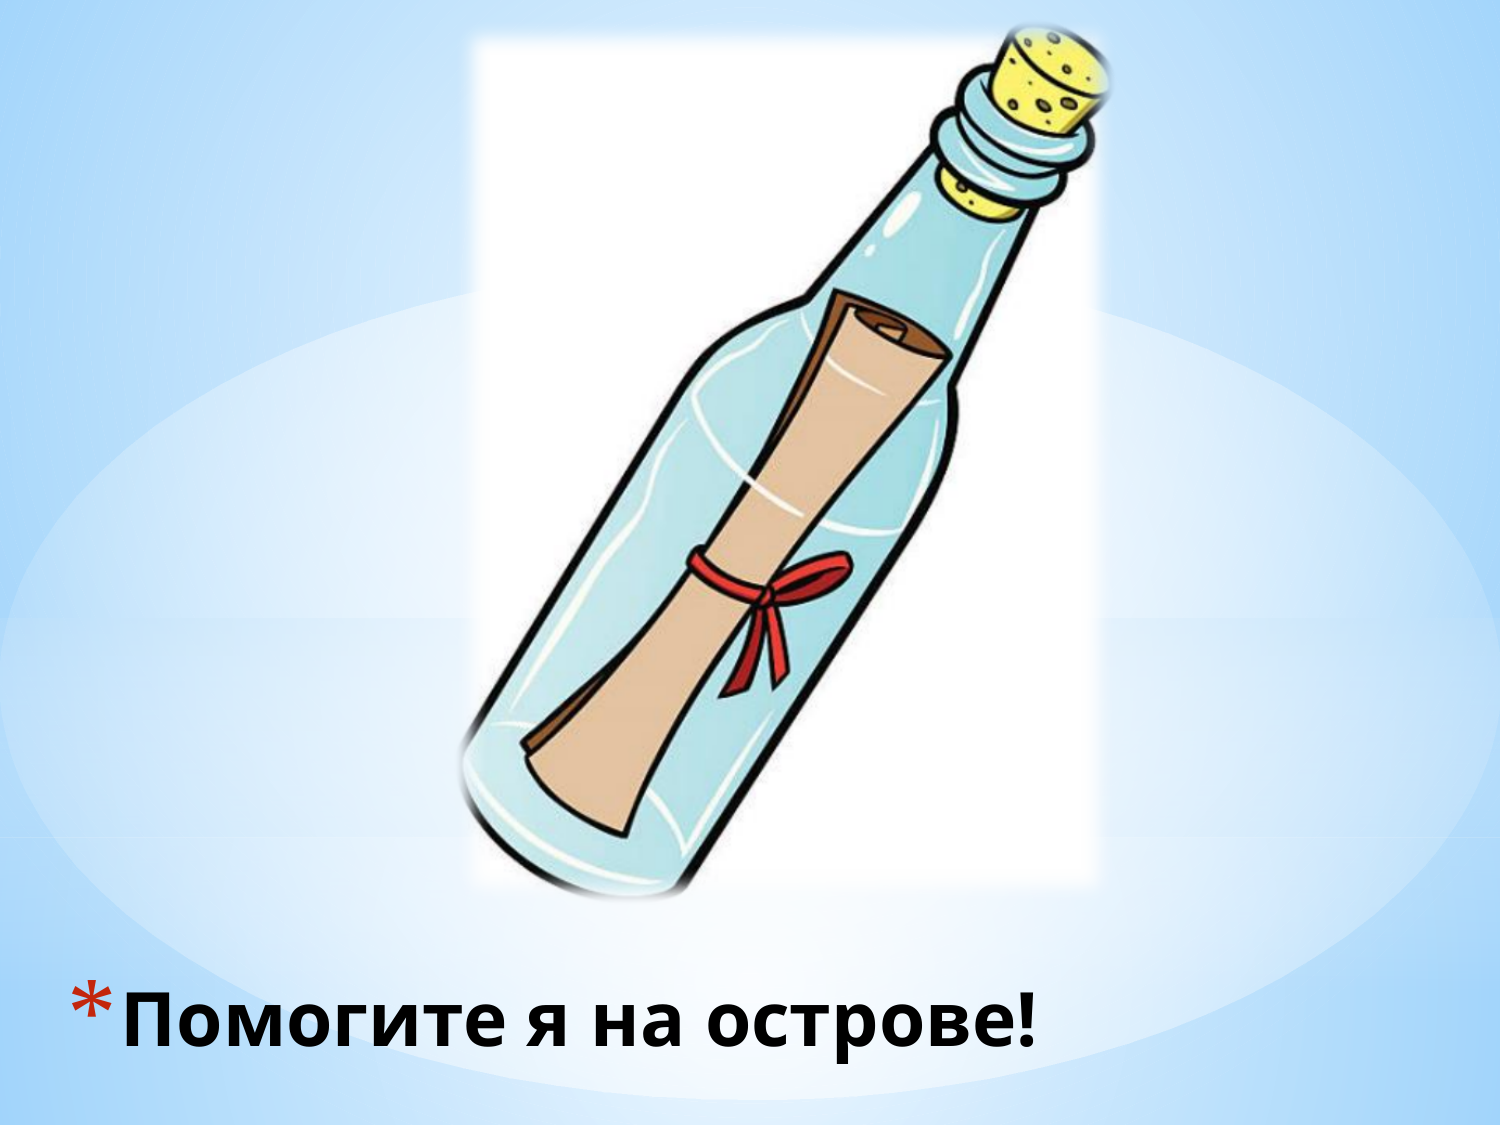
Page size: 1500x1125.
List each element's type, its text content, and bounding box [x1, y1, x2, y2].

title Помогите я на острове! [53, 964, 1441, 1125]
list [454, 18, 1117, 906]
